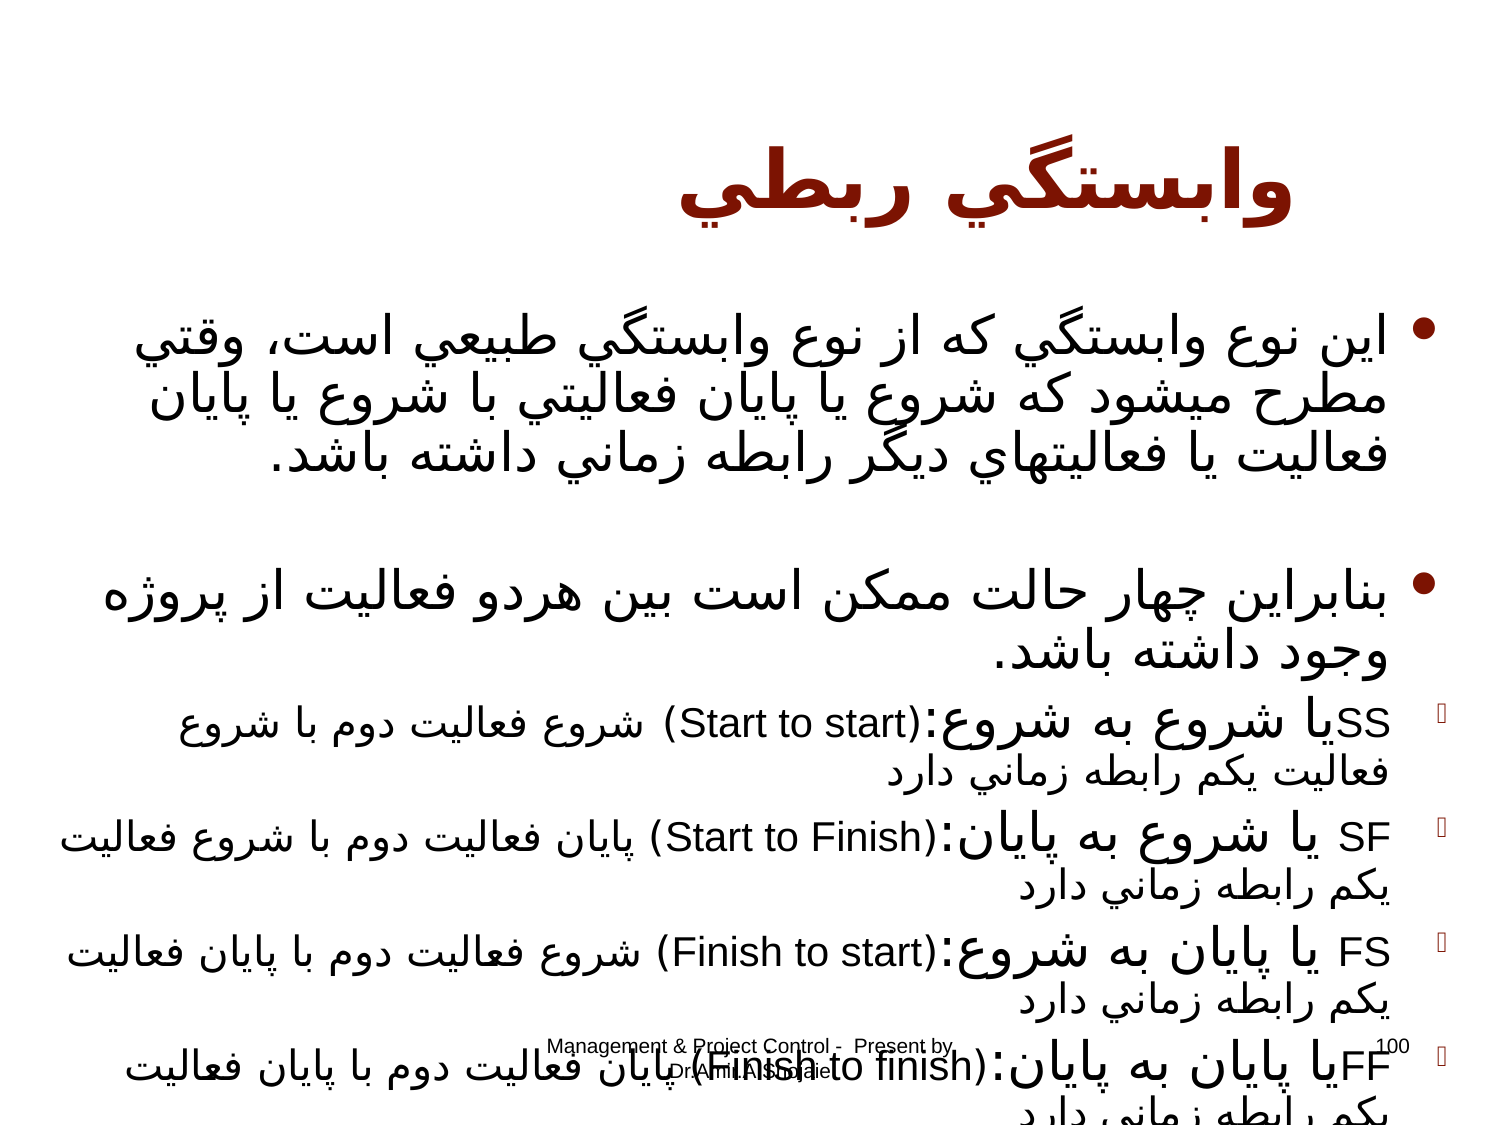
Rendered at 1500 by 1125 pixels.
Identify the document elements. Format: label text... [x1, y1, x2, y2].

footer Management & Project Control - Present by Dr.Amir.A.Shojaie [512, 1024, 988, 1101]
list اين نوع وابستگي که از نوع وابستگي طبيعي است، وقتي مطرح ميشود که شروع يا پايان فعاليتي با شروع يا پايان فعاليت يا فعاليتهاي ديگر رابطه زماني داشته باشد. بنابراين چهار حالت ممکن است بين هردو فعاليت از پروژه وجود داشته باشد. SSيا شروع به شروع:(Start to start) شروع فعاليت دوم با شروع فعاليت يکم رابطه زماني دارد SF يا شروع به پايان:(Start to Finish) پايان فعاليت دوم با شروع فعاليت يکم رابطه زماني دارد FS يا پايان به شروع:(Finish to start) شروع فعاليت دوم با پايان فعاليت يکم رابطه زماني دارد FFيا پايان به پايان:(Finish to finish) پايان فعاليت دوم با پايان فعاليت يکم رابطه زماني دارد [37, 299, 1463, 913]
title وابستگي ربطي [74, 19, 1313, 233]
slide_number 100 [1074, 1024, 1426, 1101]
